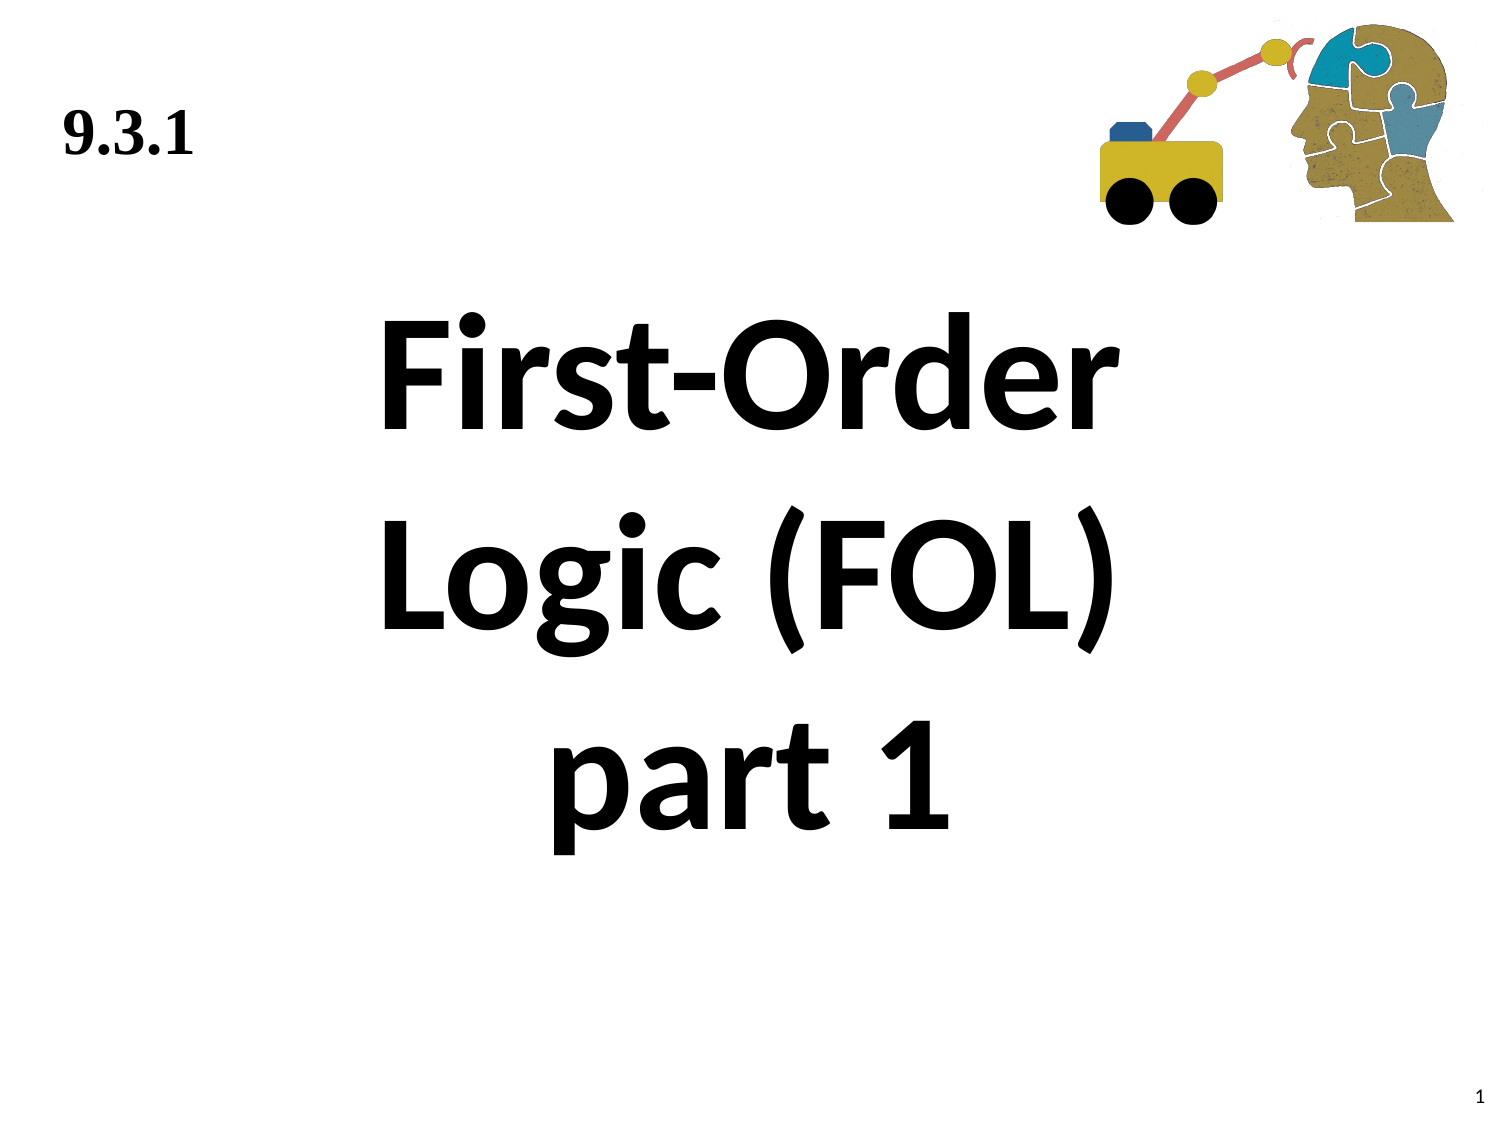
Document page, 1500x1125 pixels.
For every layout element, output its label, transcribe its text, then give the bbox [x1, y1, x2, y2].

title First-Order Logic (FOL) part 1 [112, 245, 1388, 879]
picture [1099, 12, 1483, 225]
slide_number 1 [1187, 1074, 1500, 1125]
text_box 9.3.1 [47, 80, 212, 176]
